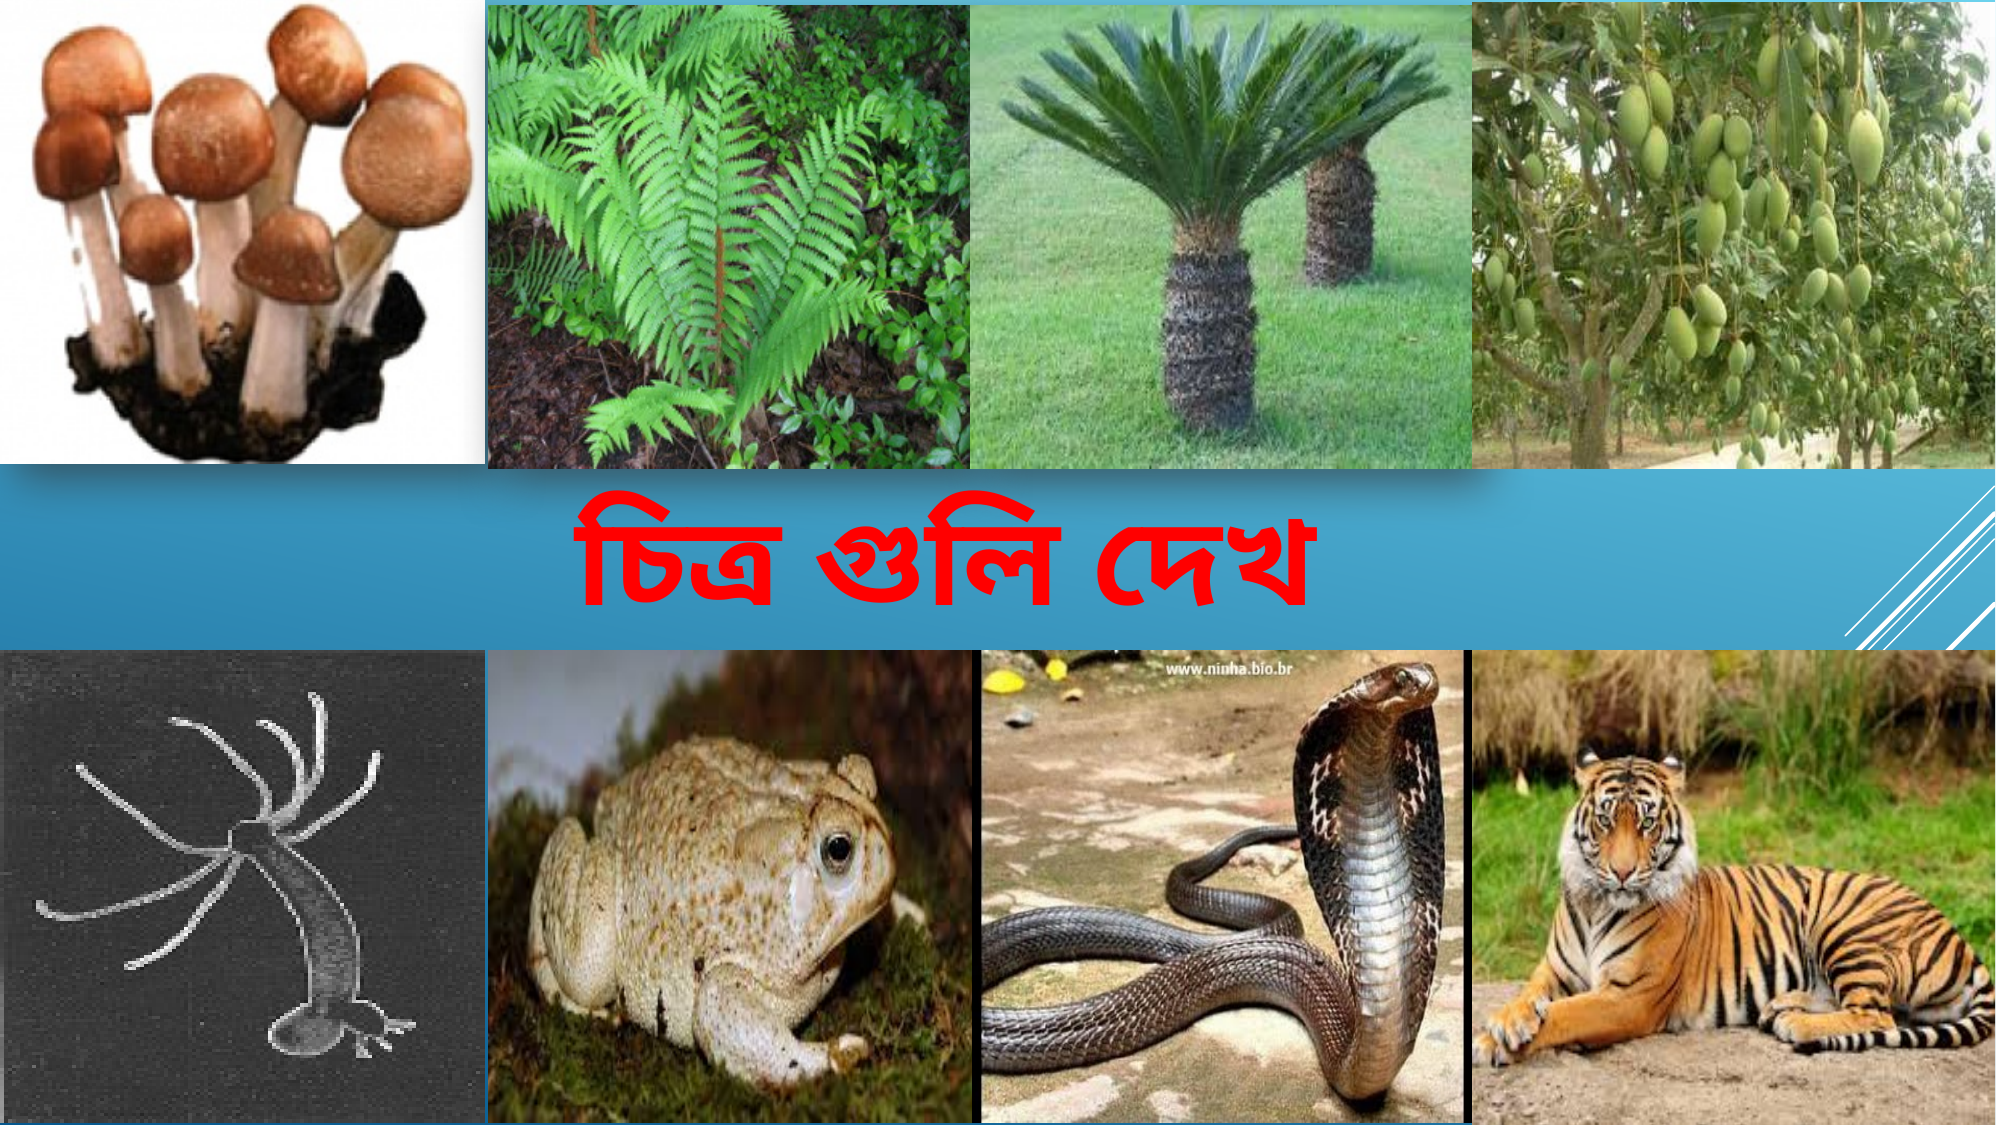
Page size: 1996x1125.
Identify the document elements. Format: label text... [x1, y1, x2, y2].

picture [0, 0, 486, 464]
picture [0, 650, 486, 1124]
picture [487, 650, 1996, 1125]
text_box চিত্র গুলি দেখ [560, 472, 1332, 638]
picture [487, 1, 1996, 470]
